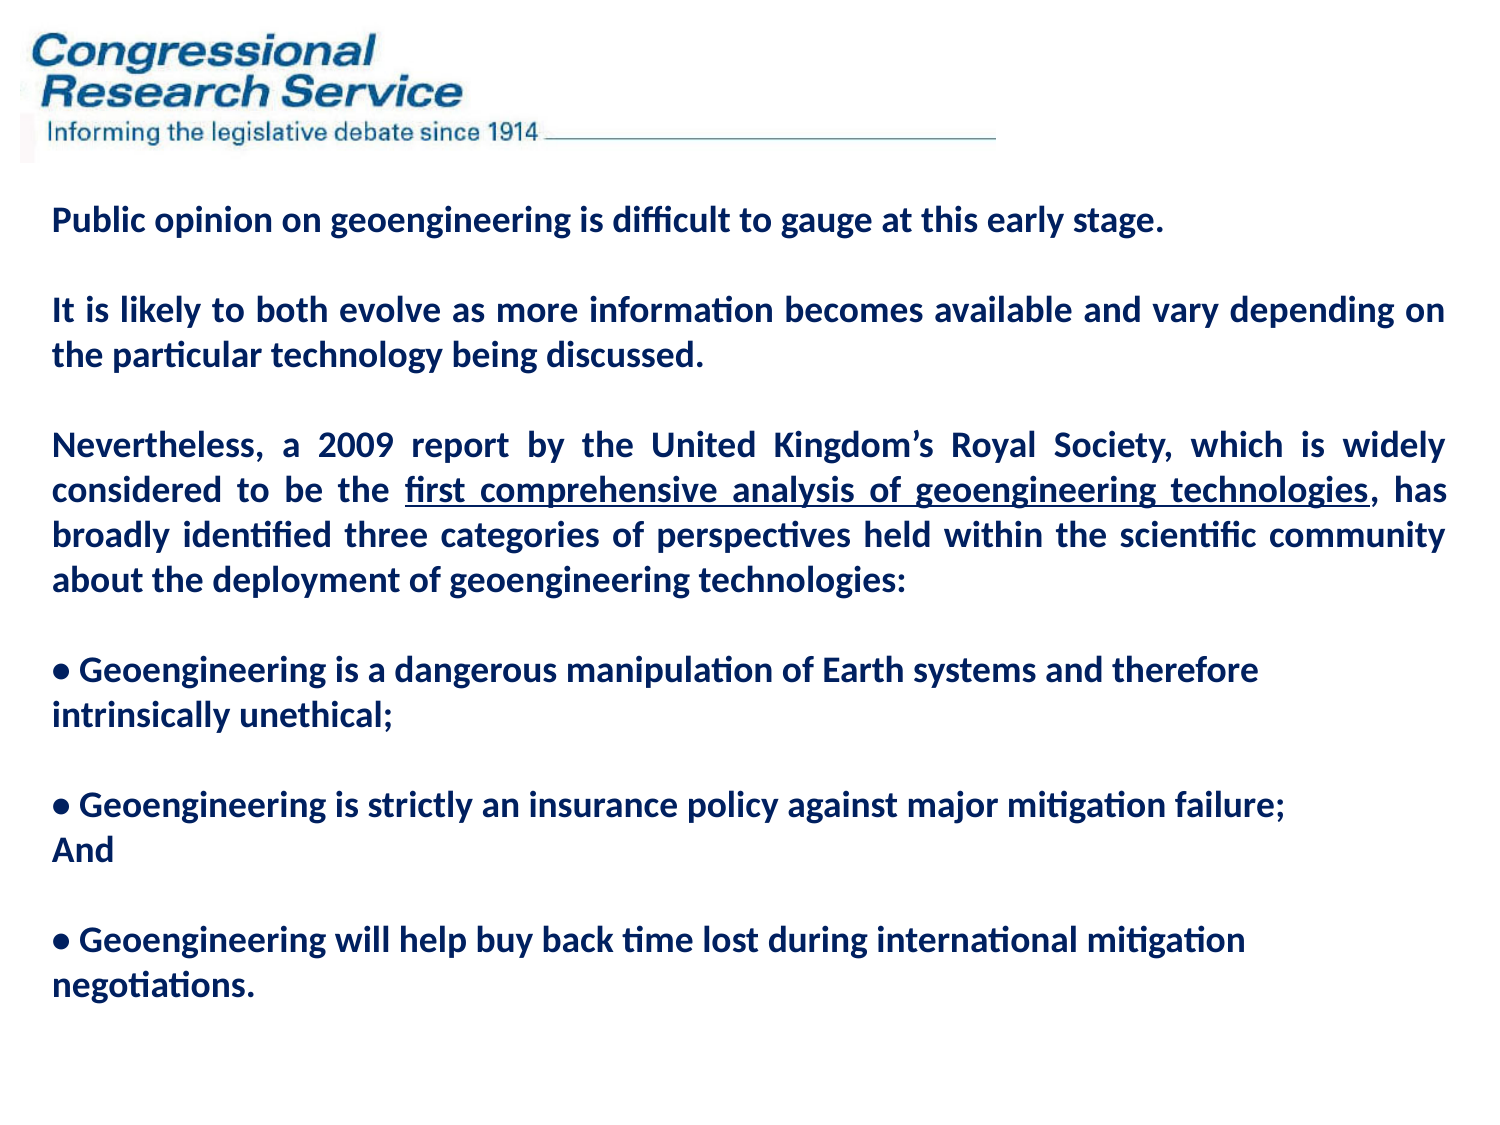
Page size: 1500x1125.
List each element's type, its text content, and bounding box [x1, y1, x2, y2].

picture [19, 12, 996, 163]
text_box Public opinion on geoengineering is difficult to gauge at this early stage. It is likely to both evolve as more information becomes available and vary depending on the particular technology being discussed. Nevertheless, a 2009 report by the United Kingdom’s Royal Society, which is widely considered to be the first comprehensive analysis of geoengineering technologies, has broadly identified three categories of perspectives held within the scientific community about the deployment of geoengineering technologies: • Geoengineering is a dangerous manipulation of Earth systems and therefore intrinsically unethical; • Geoengineering is strictly an insurance policy against major mitigation failure; And • Geoengineering will help buy back time lost during international mitigation negotiations. [37, 187, 1463, 1013]
